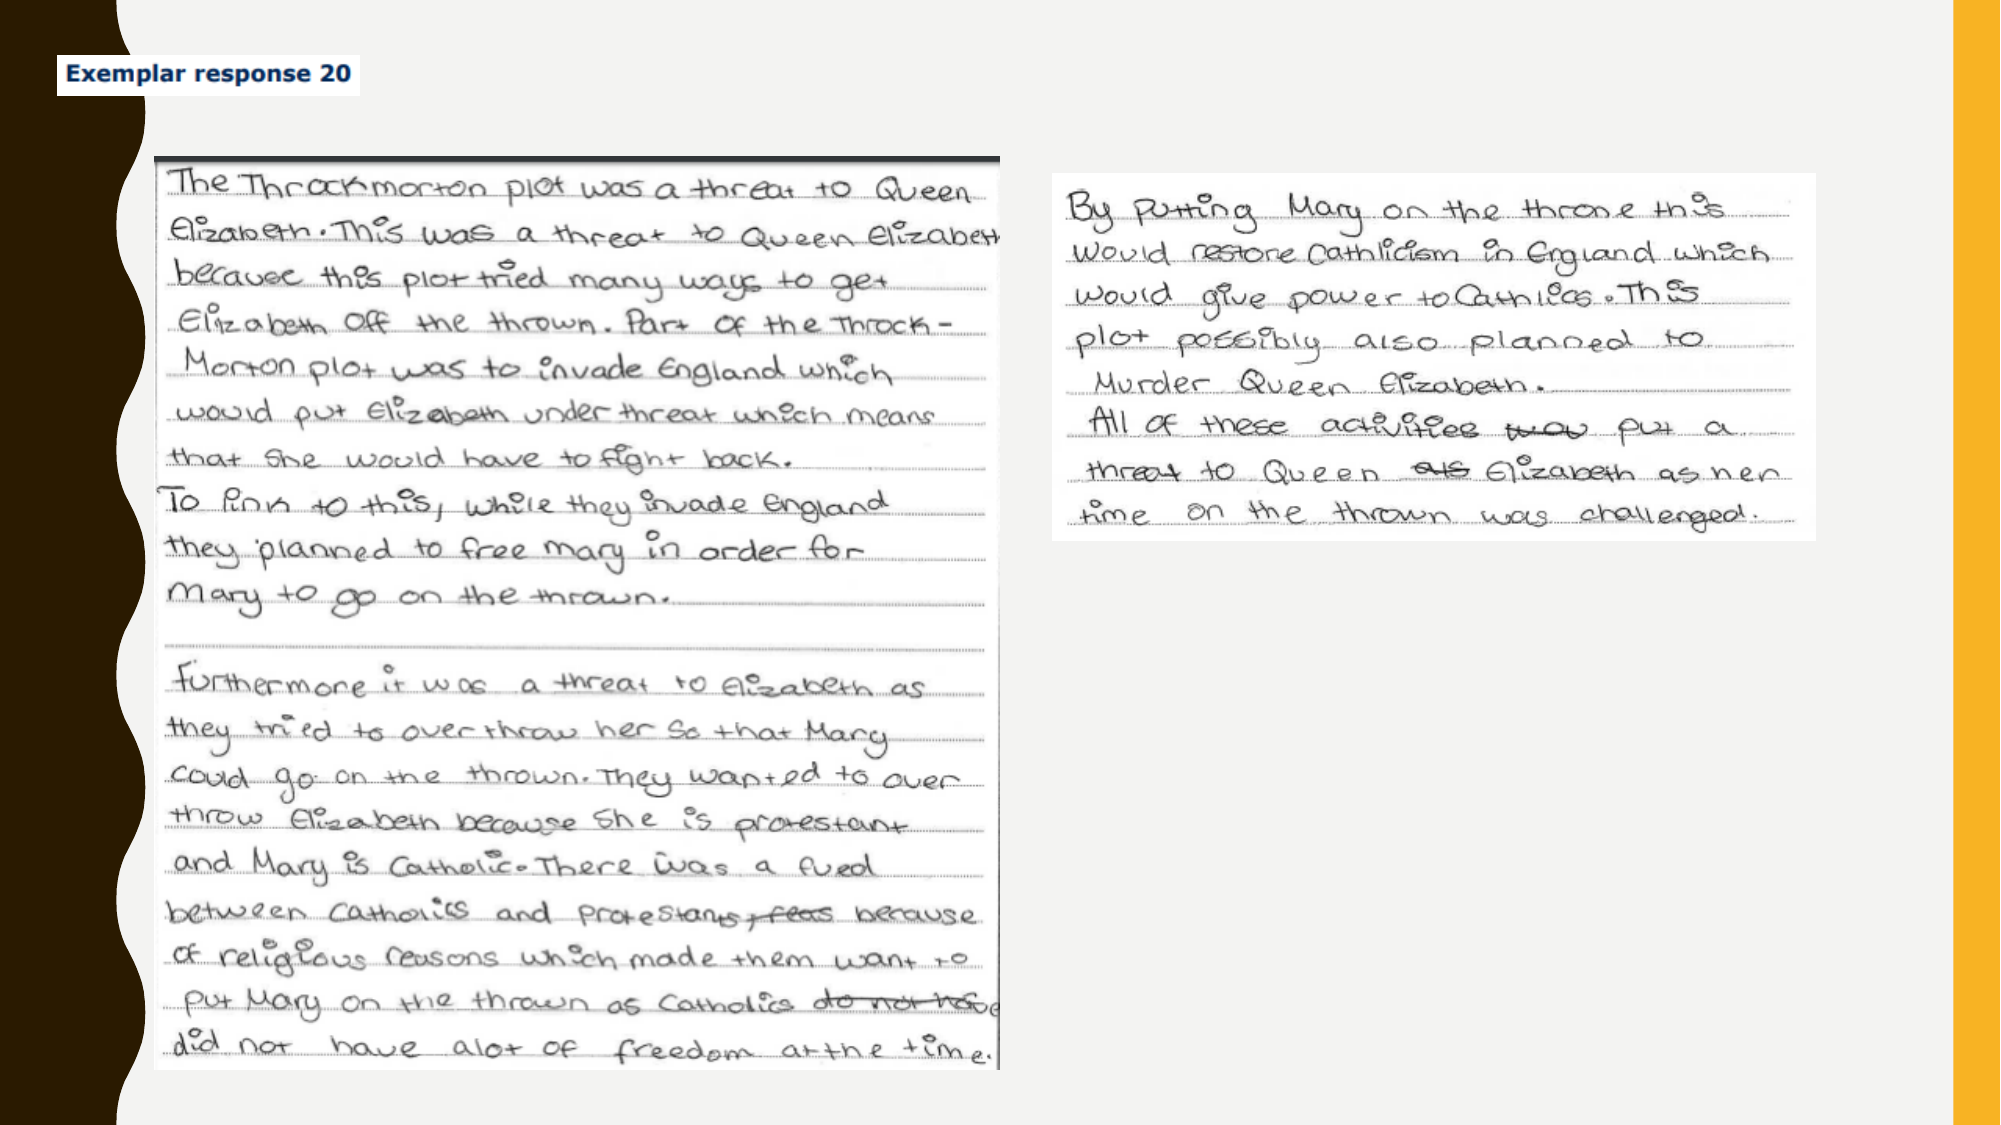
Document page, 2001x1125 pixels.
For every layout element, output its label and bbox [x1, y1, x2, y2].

picture [1052, 173, 1816, 541]
picture [154, 156, 1000, 1070]
picture [57, 55, 360, 96]
